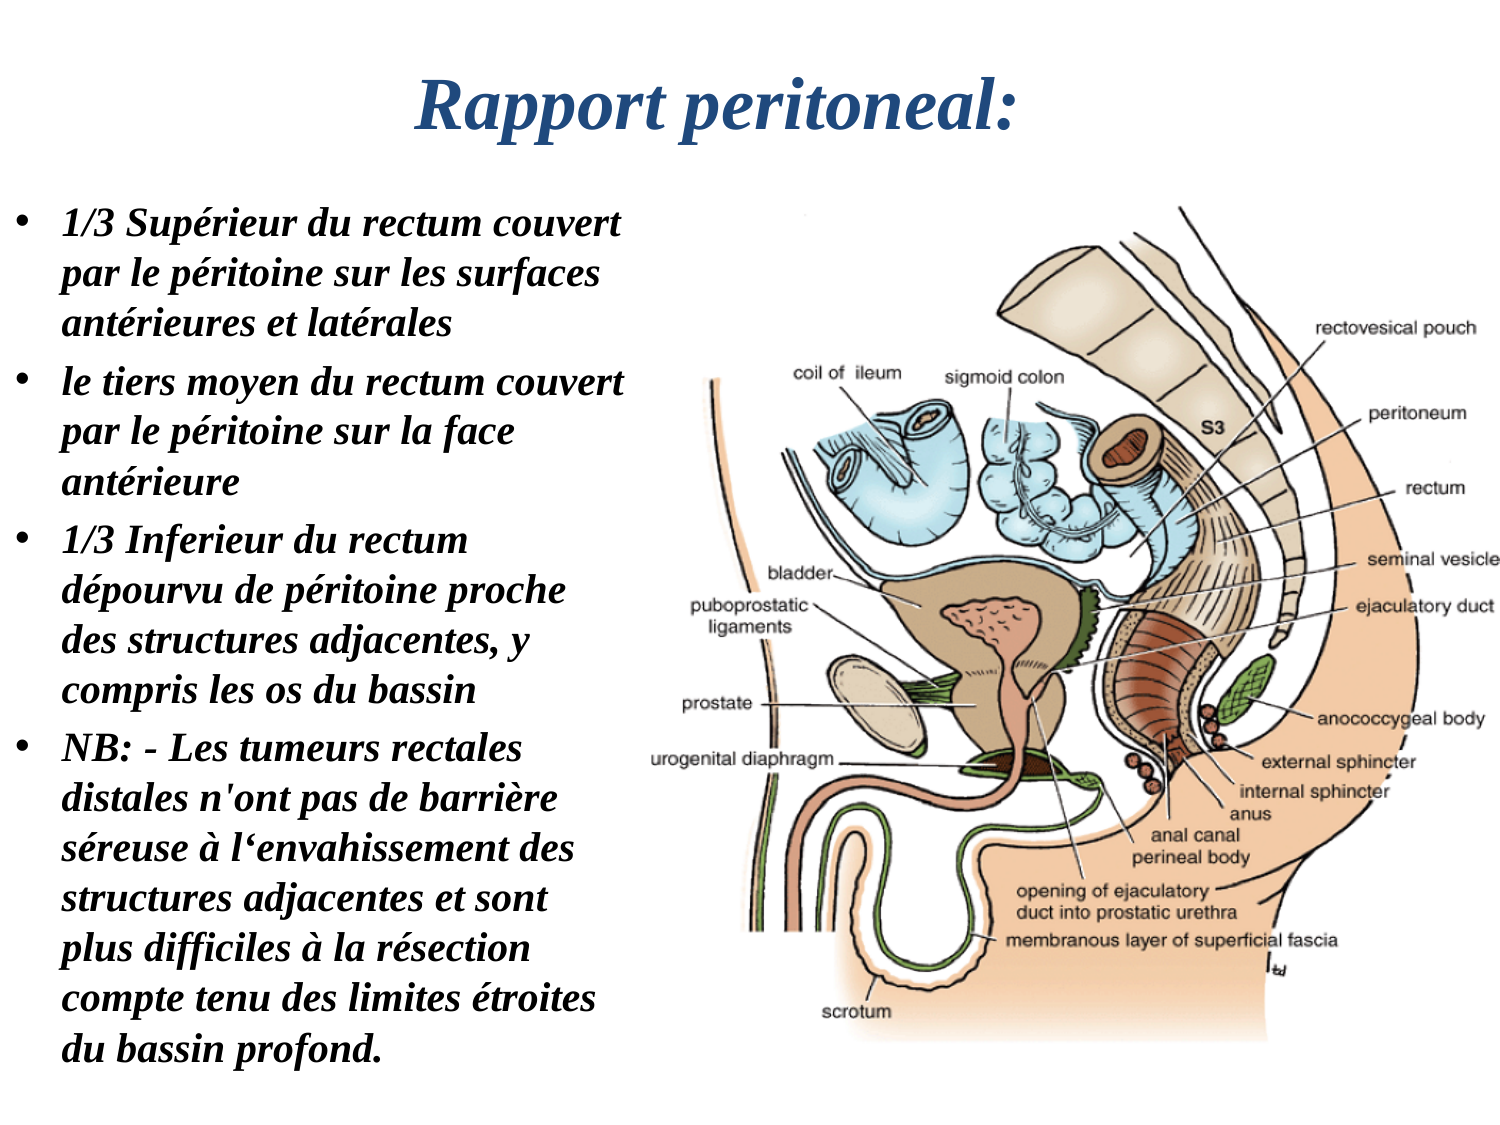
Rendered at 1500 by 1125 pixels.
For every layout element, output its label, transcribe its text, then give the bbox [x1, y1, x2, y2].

picture [649, 198, 1500, 1050]
text_box Rapport peritoneal: [105, 46, 1331, 152]
list 1/3 Supérieur du rectum couvert par le péritoine sur les surfaces antérieures et latérales le tiers moyen du rectum couvert par le péritoine sur la face antérieure 1/3 Inferieur du rectum dépourvu de péritoine proche des structures adjacentes, y compris les os du bassin NB: - Les tumeurs rectales distales n'ont pas de barrière séreuse à l‘envahissement des structures adjacentes et sont plus difficiles à la résection compte tenu des limites étroites du bassin profond. [0, 187, 645, 1125]
